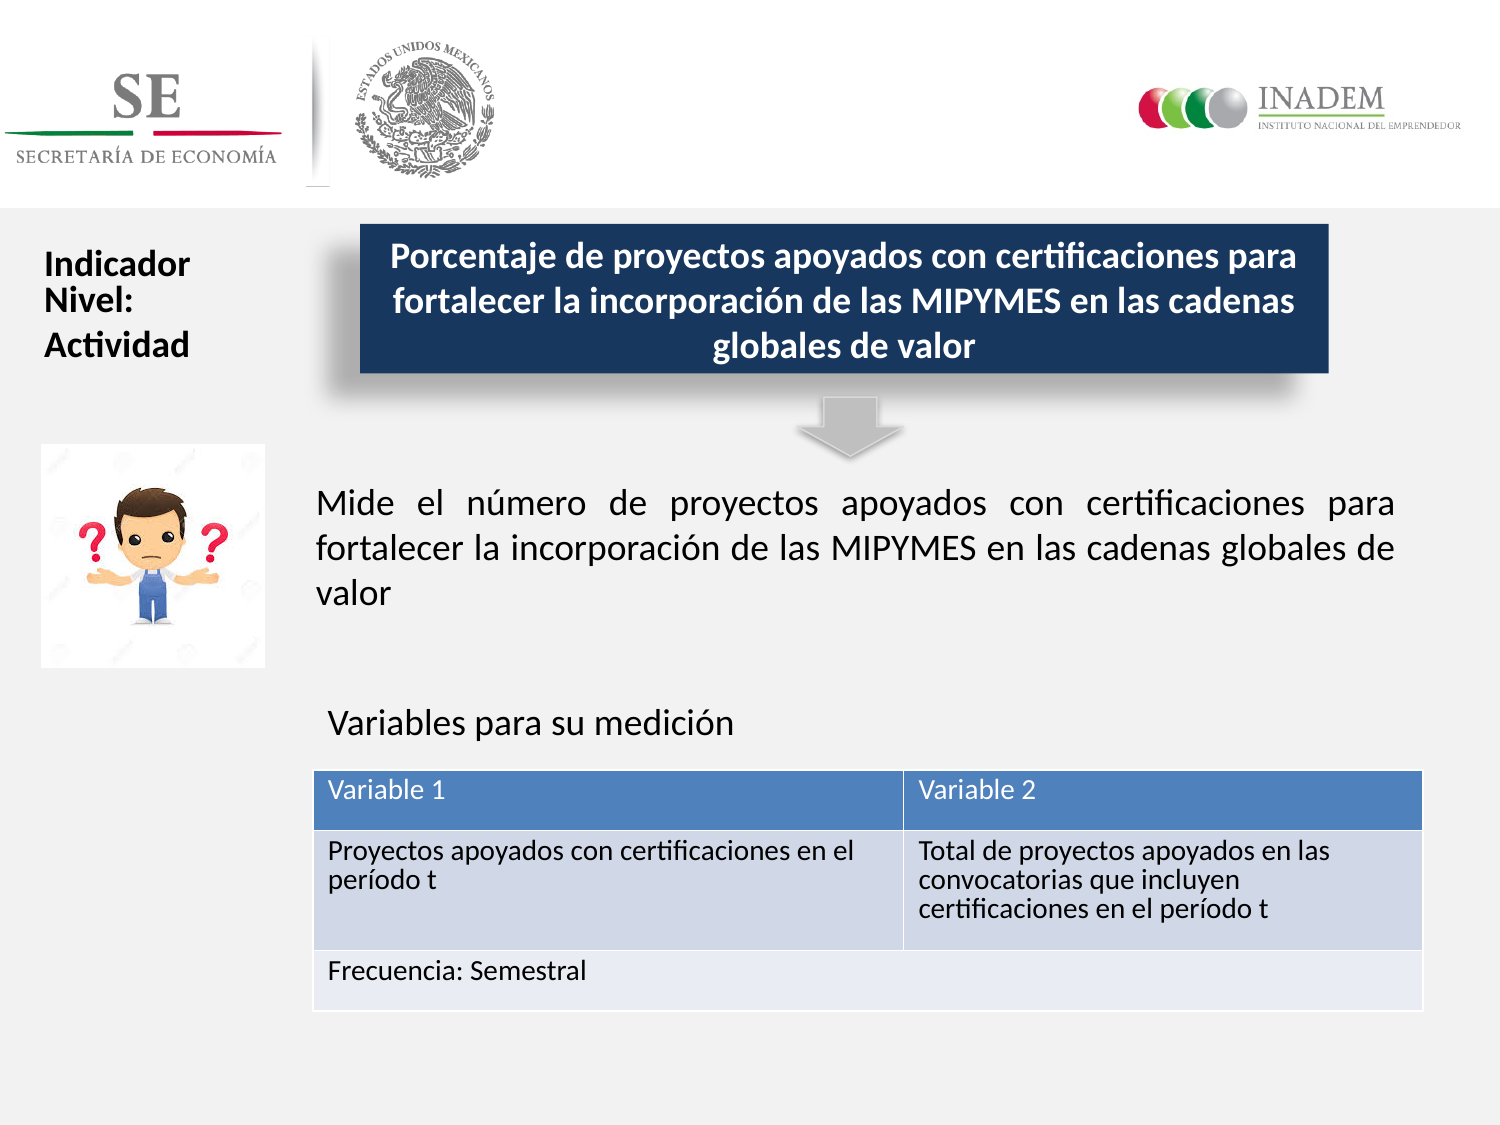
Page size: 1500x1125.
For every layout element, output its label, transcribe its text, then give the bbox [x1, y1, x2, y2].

text_box Variables para su medición [312, 690, 809, 751]
picture [1115, 41, 1483, 173]
table_cell Proyectos apoyados con certificaciones en el período t [314, 831, 903, 950]
text_box [796, 396, 905, 457]
table_cell Total de proyectos apoyados en las convocatorias que incluyen certificaciones en el período t [904, 831, 1422, 950]
table_cell Frecuencia: Semestral [314, 951, 1422, 1010]
text_box Porcentaje de proyectos apoyados con certificaciones para fortalecer la incorporación de las MIPYMES en las cadenas globales de valor [360, 223, 1329, 374]
picture [0, 2, 509, 208]
table_header Variable 1 [314, 771, 903, 830]
text_box Nivel: Actividad [29, 267, 290, 372]
table_header Variable 2 [904, 771, 1422, 830]
text_box Indicador [29, 231, 360, 292]
picture [41, 444, 265, 668]
text_box Mide el número de proyectos apoyados con certificaciones para fortalecer la incorporación de las MIPYMES en las cadenas globales de valor [301, 470, 1412, 665]
